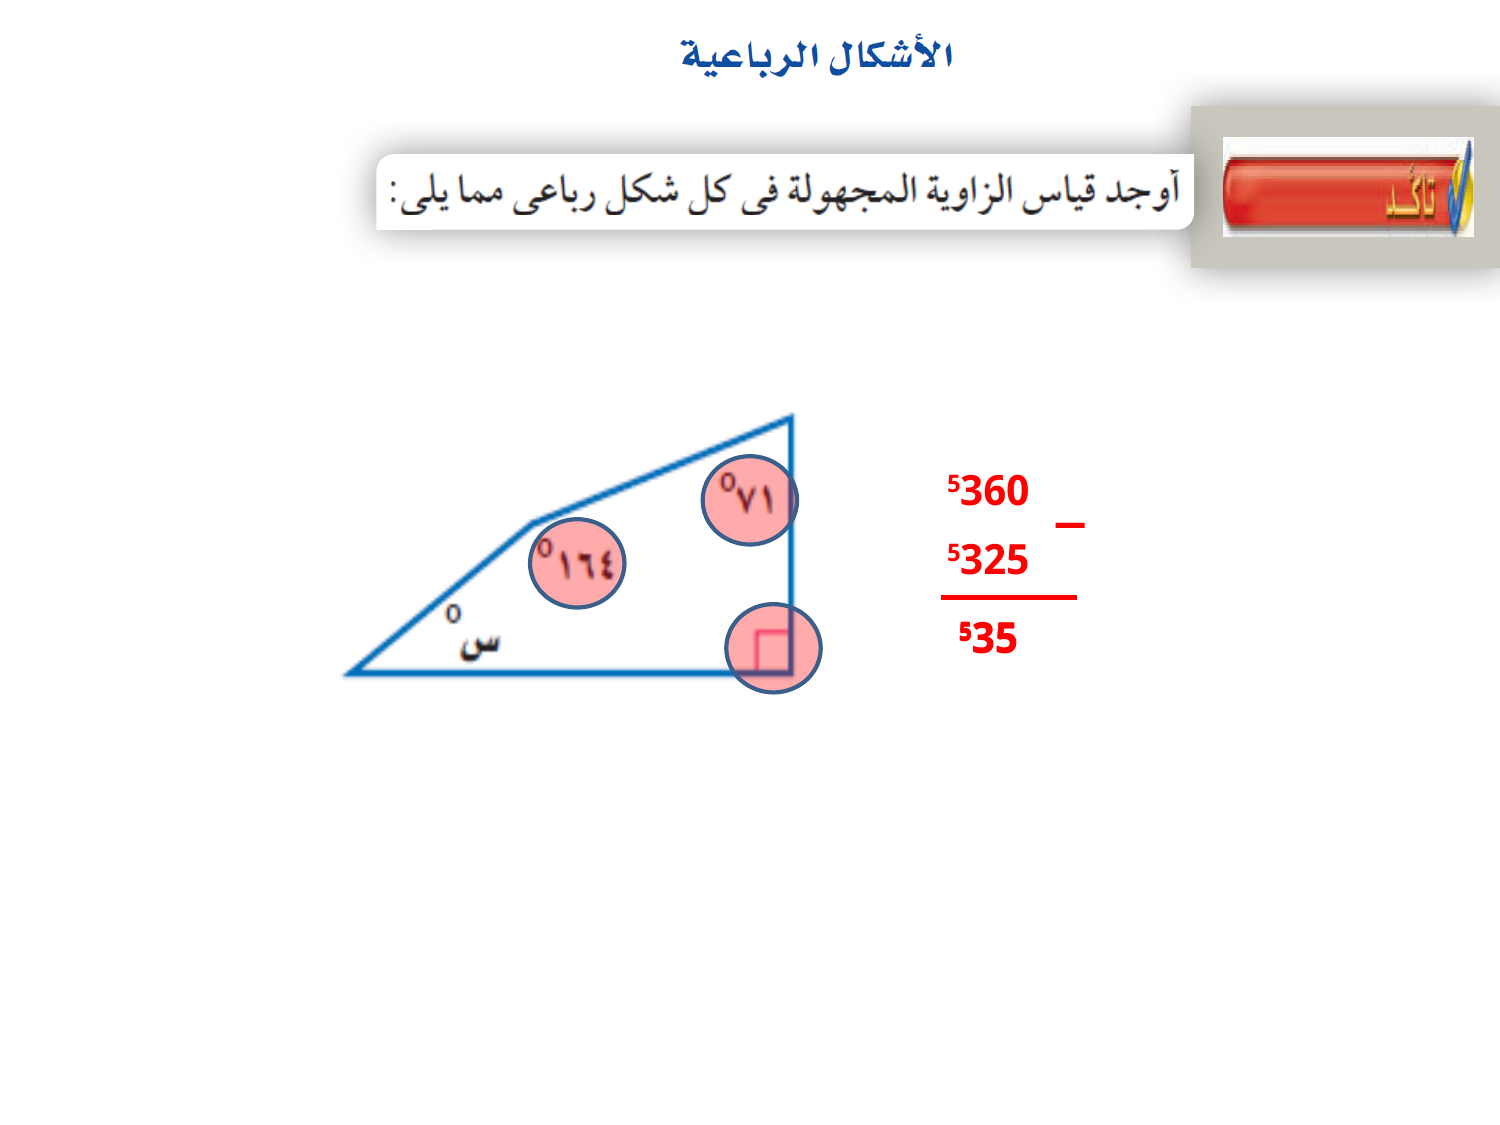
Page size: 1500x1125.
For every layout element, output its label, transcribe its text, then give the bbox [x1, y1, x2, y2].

text_box 535 [905, 603, 1071, 668]
text_box 5325 [905, 525, 1071, 590]
picture [1222, 136, 1475, 238]
text_box [810, 617, 823, 680]
picture [336, 408, 806, 690]
picture [678, 30, 954, 79]
text_box 5360 [905, 456, 1071, 521]
picture [383, 161, 1188, 223]
text_box ــ [1037, 479, 1105, 545]
